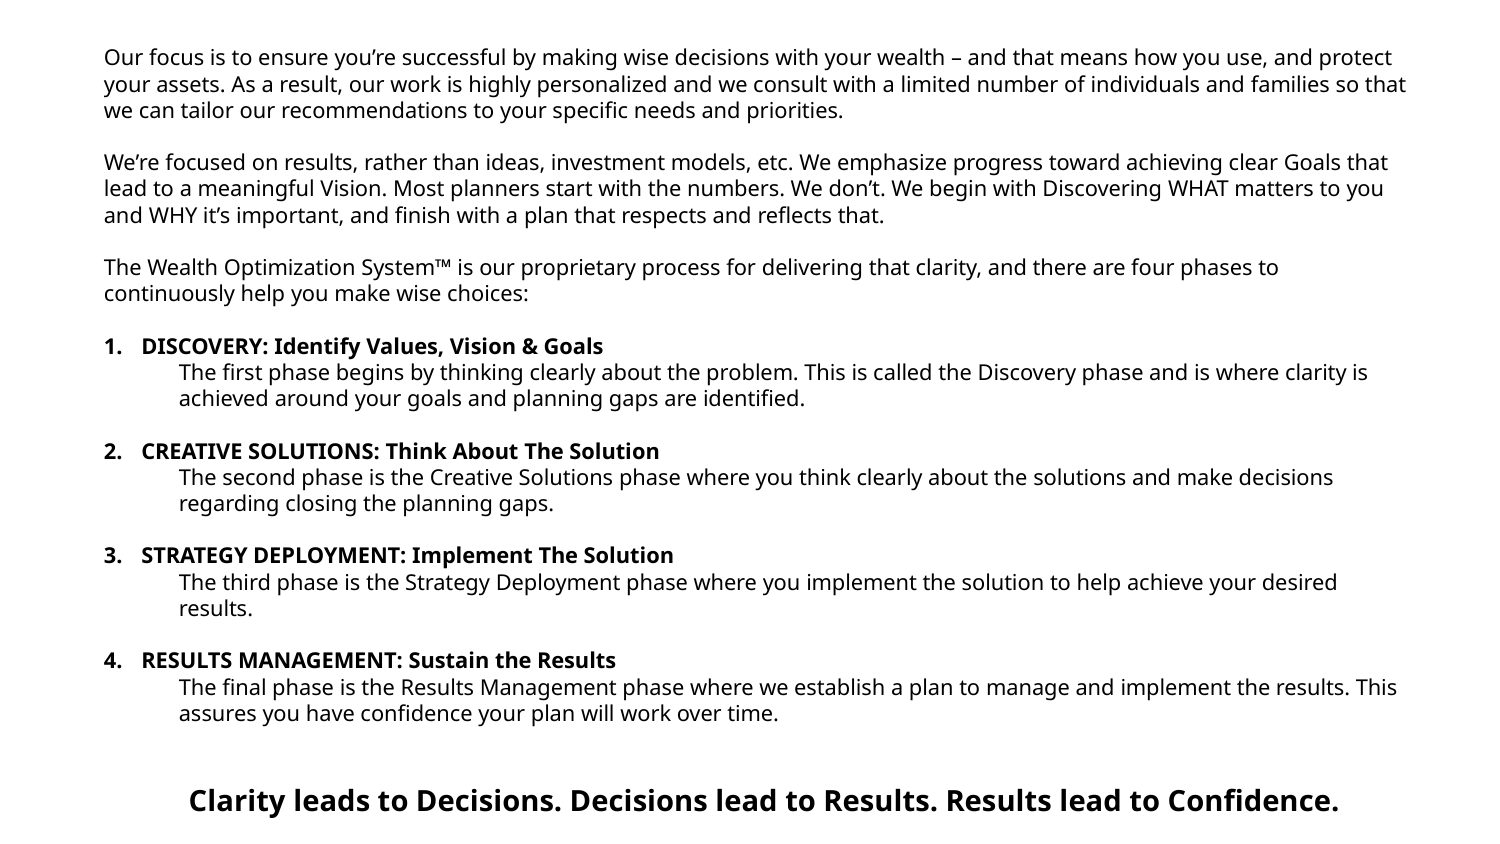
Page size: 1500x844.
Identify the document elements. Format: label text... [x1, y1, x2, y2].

text_box Clarity leads to Decisions. Decisions lead to Results. Results lead to Confidence. [173, 774, 1356, 825]
text_box Our focus is to ensure you’re successful by making wise decisions with your wealth – and that means how you use, and protect your assets. As a result, our work is highly personalized and we consult with a limited number of individuals and families so that we can tailor our recommendations to your specific needs and priorities. We’re focused on results, rather than ideas, investment models, etc. We emphasize progress toward achieving clear Goals that lead to a meaningful Vision. Most planners start with the numbers. We don’t. We begin with Discovering WHAT matters to you and WHY it’s important, and finish with a plan that respects and reflects that. The Wealth Optimization System™ is our proprietary process for delivering that clarity, and there are four phases to continuously help you make wise choices: DISCOVERY: Identify Values, Vision & Goals The first phase begins by thinking clearly about the problem. This is called the Discovery phase and is where clarity is achieved around your goals and planning gaps are identified. CREATIVE SOLUTIONS: Think About The Solution The second phase is the Creative Solutions phase where you think clearly about the solutions and make decisions regarding closing the planning gaps. STRATEGY DEPLOYMENT: Implement The Solution The third phase is the Strategy Deployment phase where you implement the solution to help achieve your desired results. RESULTS MANAGEMENT: Sustain the Results The final phase is the Results Management phase where we establish a plan to manage and implement the results. This assures you have confidence your plan will work over time. [89, 36, 1433, 733]
